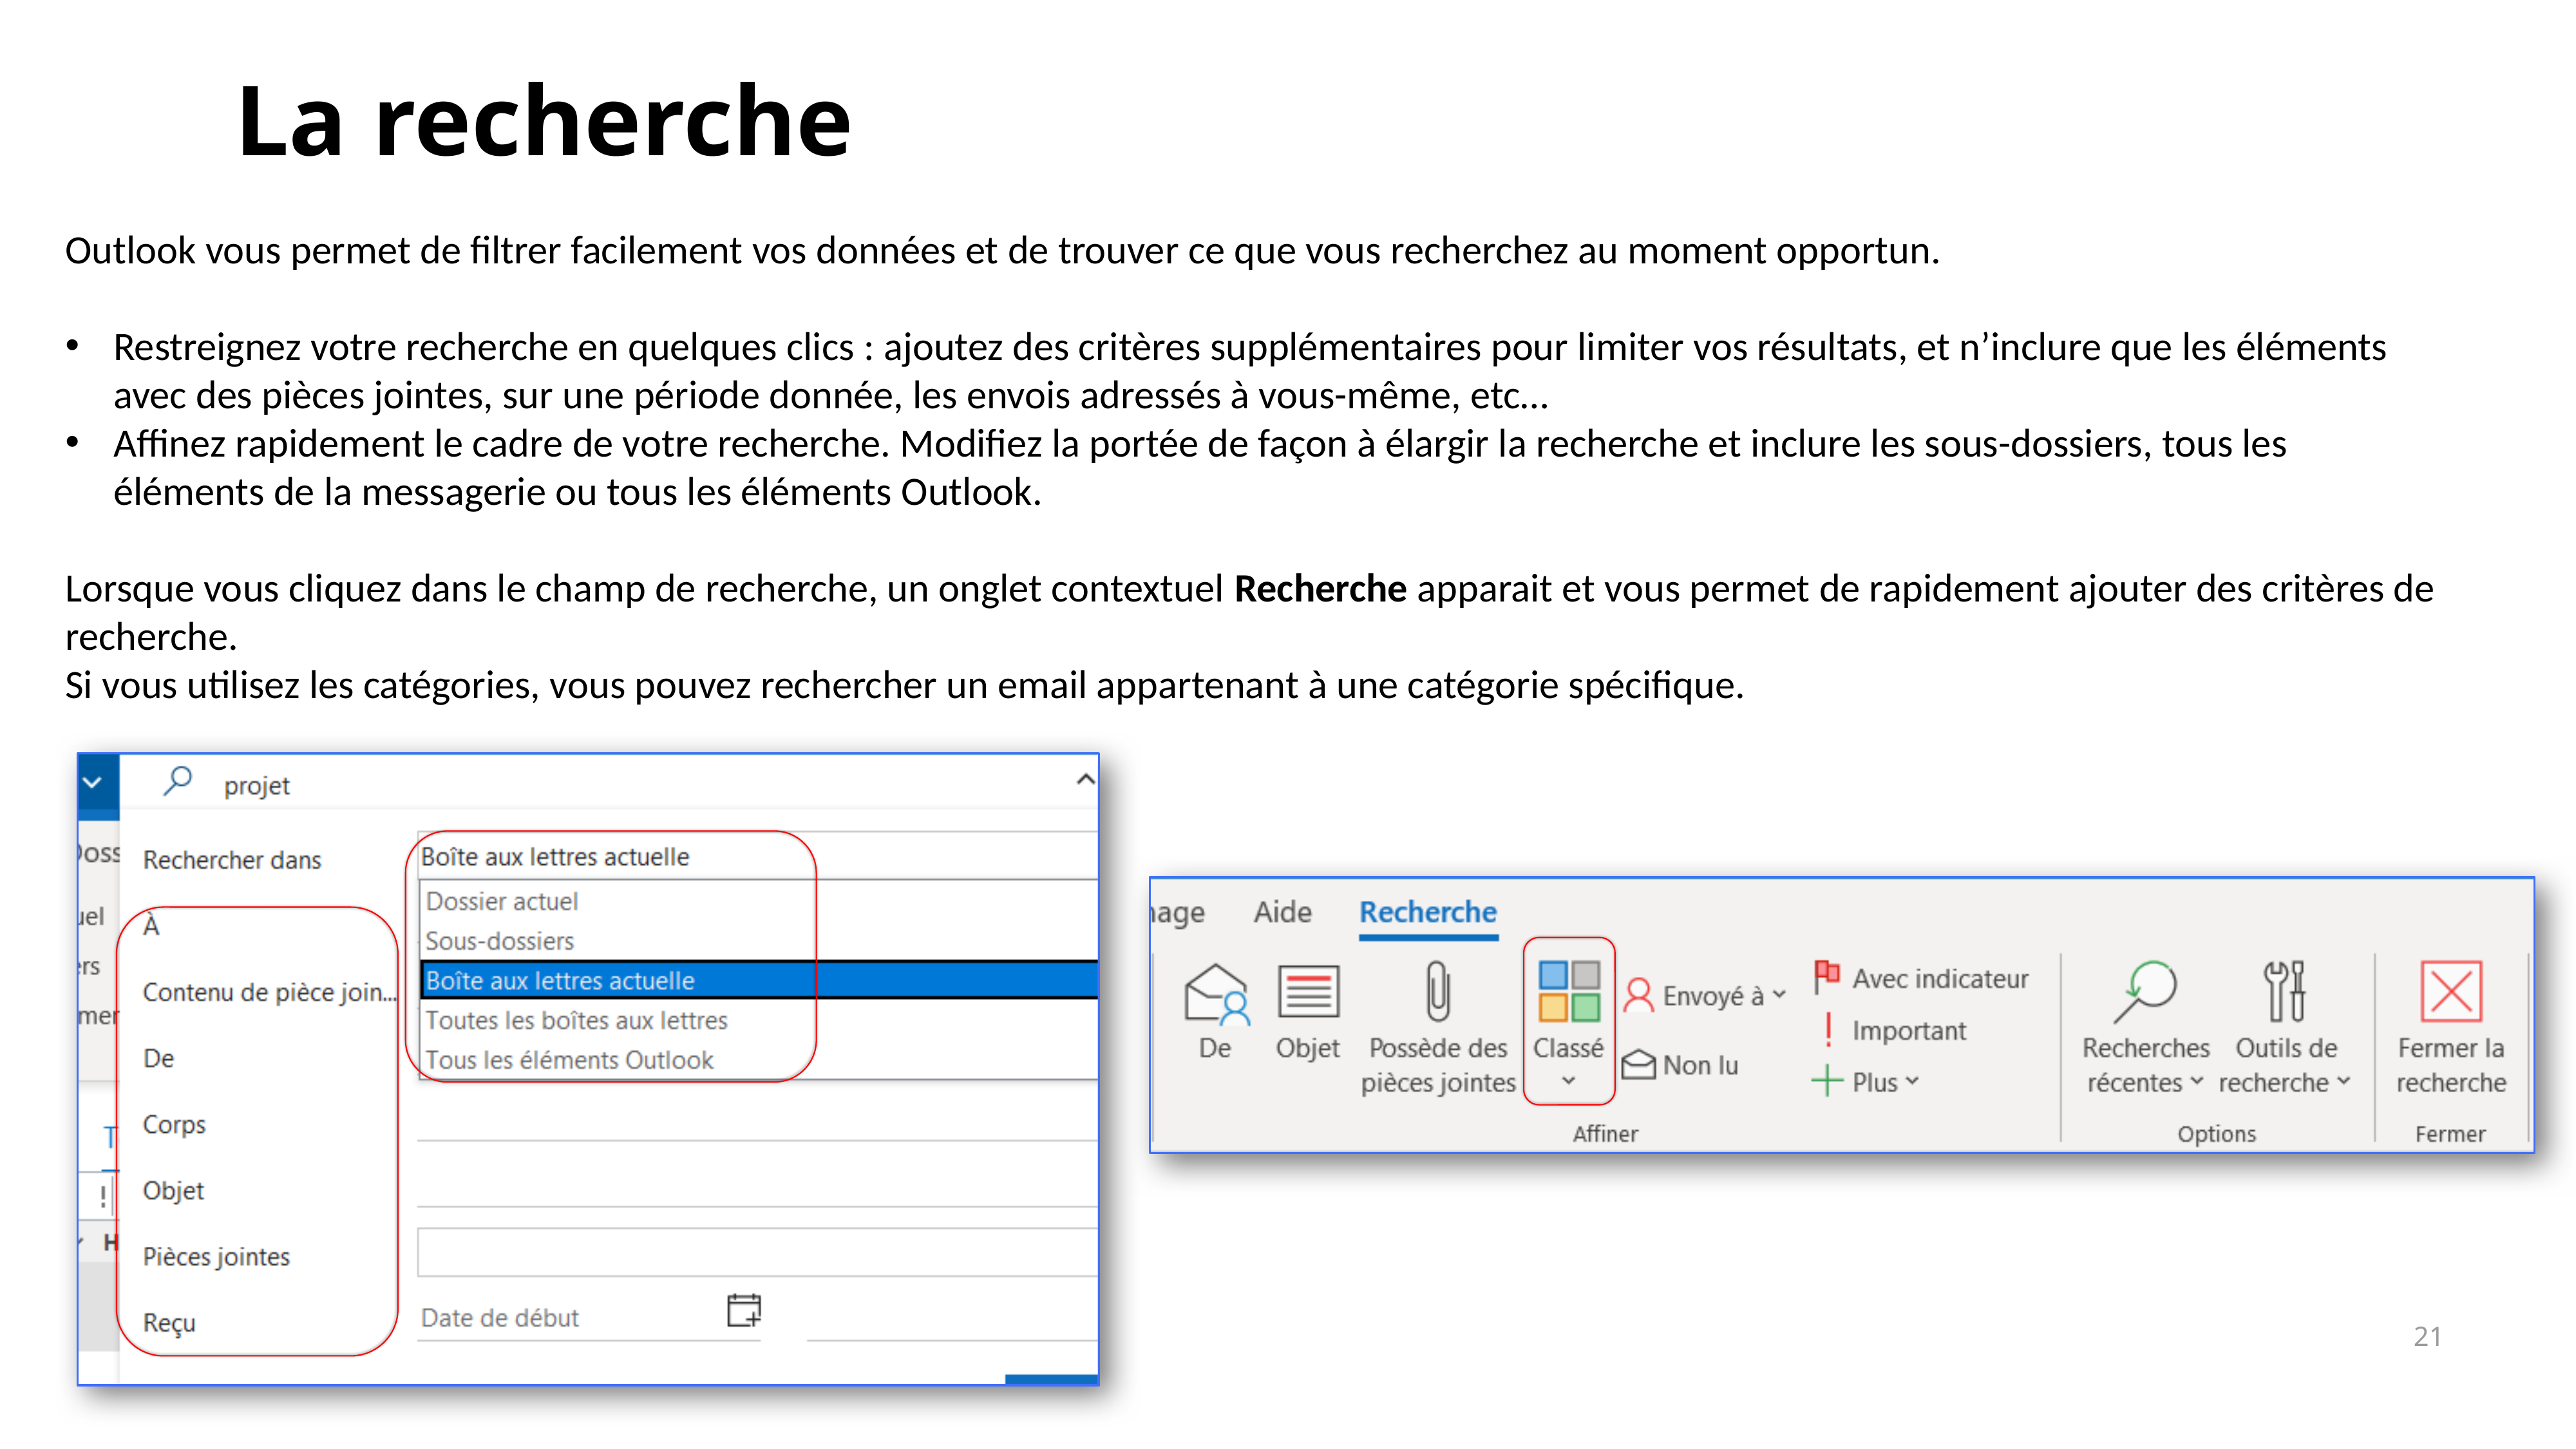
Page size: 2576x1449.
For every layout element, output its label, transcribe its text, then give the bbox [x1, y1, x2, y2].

text_box Outlook vous permet de filtrer facilement vos données et de trouver ce que vous recherchez au moment opportun. Restreignez votre recherche en quelques clics : ajoutez des critères supplémentaires pour limiter vos résultats, et n’inclure que les éléments avec des pièces jointes, sur une période donnée, les envois adressés à vous-même, etc… Affinez rapidement le cadre de votre recherche. Modifiez la portée de façon à élargir la recherche et inclure les sous-dossiers, tous les éléments de la messagerie ou tous les éléments Outlook. Lorsque vous cliquez dans le champ de recherche, un onglet contextuel Recherche apparait et vous permet de rapidement ajouter des critères de recherche. Si vous utilisez les catégories, vous pouvez rechercher un email appartenant à une catégorie spécifique. [55, 218, 2460, 712]
text_box La recherche [231, 55, 2003, 218]
picture [78, 753, 1098, 1385]
picture [1151, 878, 2533, 1153]
text_box 21 [2382, 1315, 2477, 1360]
